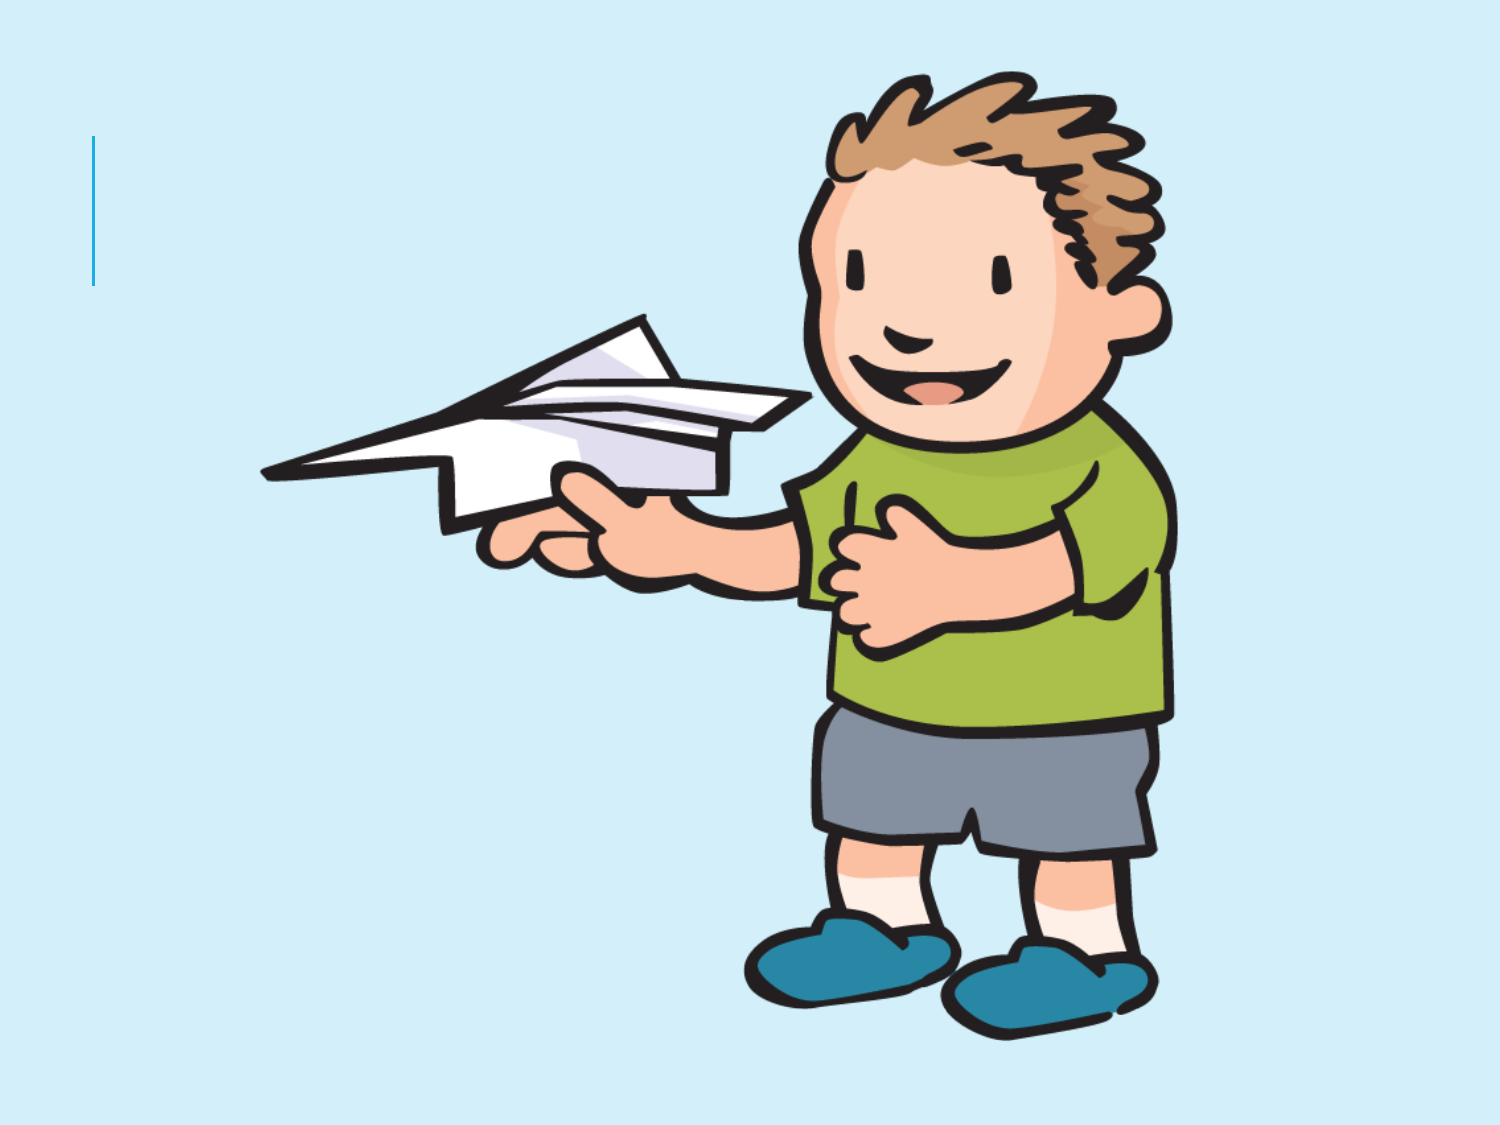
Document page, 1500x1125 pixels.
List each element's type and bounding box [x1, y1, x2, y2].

picture [257, 70, 1182, 1045]
